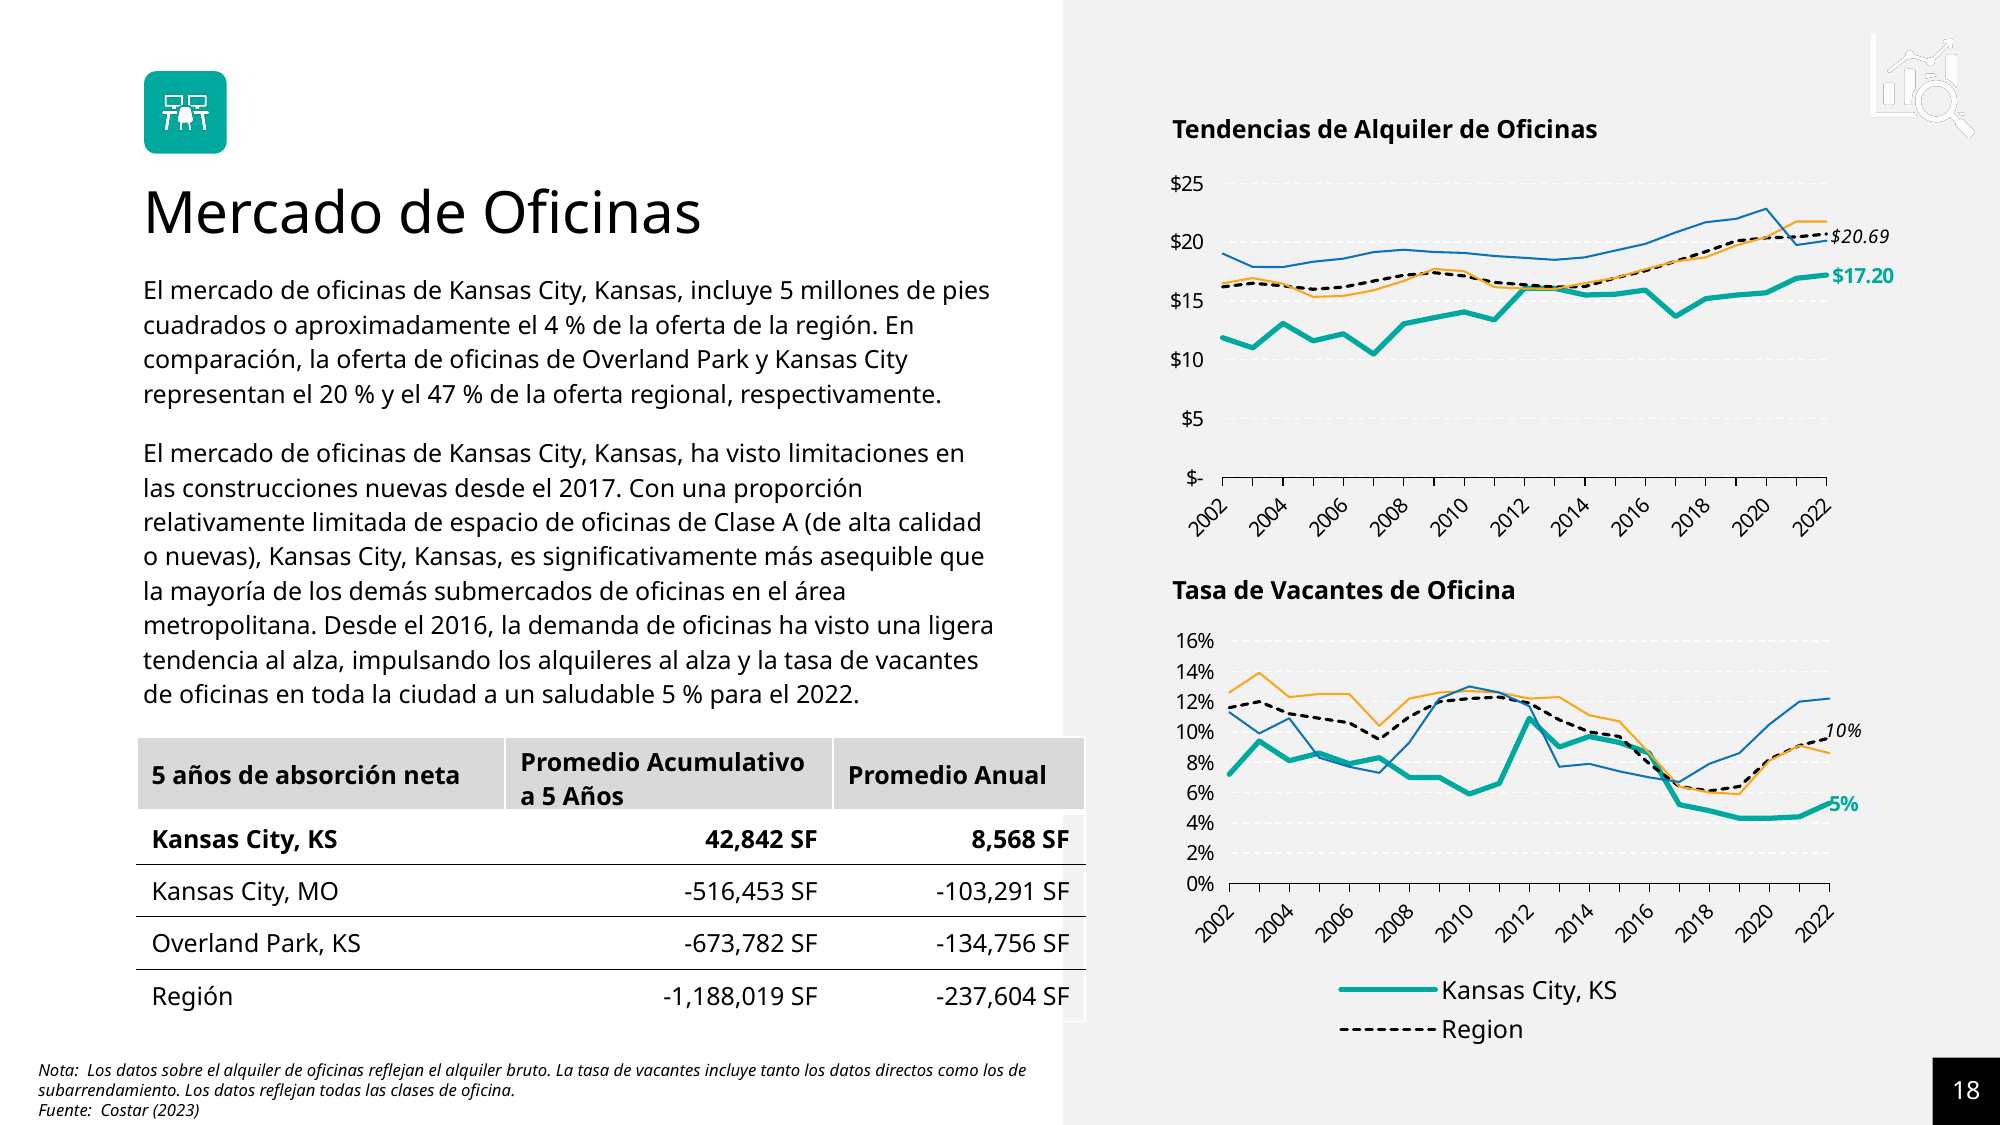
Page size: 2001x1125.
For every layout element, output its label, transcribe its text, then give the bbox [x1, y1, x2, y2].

text_box Tendencias de Alquiler de Oficinas [1157, 101, 1655, 151]
chart [1157, 610, 1890, 1056]
table_cell 8,568 SF [834, 815, 1084, 864]
table_header Promedio Anual [834, 738, 1084, 809]
table_cell -134,756 SF [834, 917, 1084, 969]
table_cell -1,188,019 SF [506, 970, 832, 1021]
table_cell Kansas City, KS [138, 815, 504, 864]
table_cell Región [138, 970, 504, 1021]
chart [1145, 160, 1910, 552]
table_cell -103,291 SF [834, 865, 1084, 916]
table_header Promedio Acumulativo a 5 Años [506, 738, 832, 809]
table_cell Overland Park, KS [138, 917, 504, 969]
table_header 5 años de absorción neta [138, 738, 504, 809]
text_box Mercado de Oficinas El mercado de oficinas de Kansas City, Kansas, incluye 5 millones de pies cuadrados o aproximadamente el 4 % de la oferta de la región. En comparación, la oferta de oficinas de Overland Park y Kansas City representan el 20 % y el 47 % de la oferta regional, respectivamente. El mercado de oficinas de Kansas City, Kansas, ha visto limitaciones en las construcciones nuevas desde el 2017. Con una proporción relativamente limitada de espacio de oficinas de Clase A (de alta calidad o nuevas), Kansas City, Kansas, es significativamente más asequible que la mayoría de los demás submercados de oficinas en el área metropolitana. Desde el 2016, la demanda de oficinas ha visto una ligera tendencia al alza, impulsando los alquileres al alza y la tasa de vacantes de oficinas en toda la ciudad a un saludable 5 % para el 2022. . [128, 157, 1014, 776]
table_cell -516,453 SF [506, 865, 832, 916]
table_cell 42,842 SF [506, 815, 832, 864]
table_cell -237,604 SF [834, 970, 1084, 1021]
picture [1871, 34, 1976, 138]
text_box Tasa de Vacantes de Oficina [1157, 562, 1655, 610]
table_cell Kansas City, MO [138, 865, 504, 916]
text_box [144, 71, 227, 154]
table_cell -673,782 SF [506, 917, 832, 969]
text_box Nota: Los datos sobre el alquiler de oficinas reflejan el alquiler bruto. La tasa de vacantes incluye tanto los datos directos como los de subarrendamiento. Los datos reflejan todas las clases de oficina. Fuente: Costar (2023) [23, 1052, 1065, 1125]
